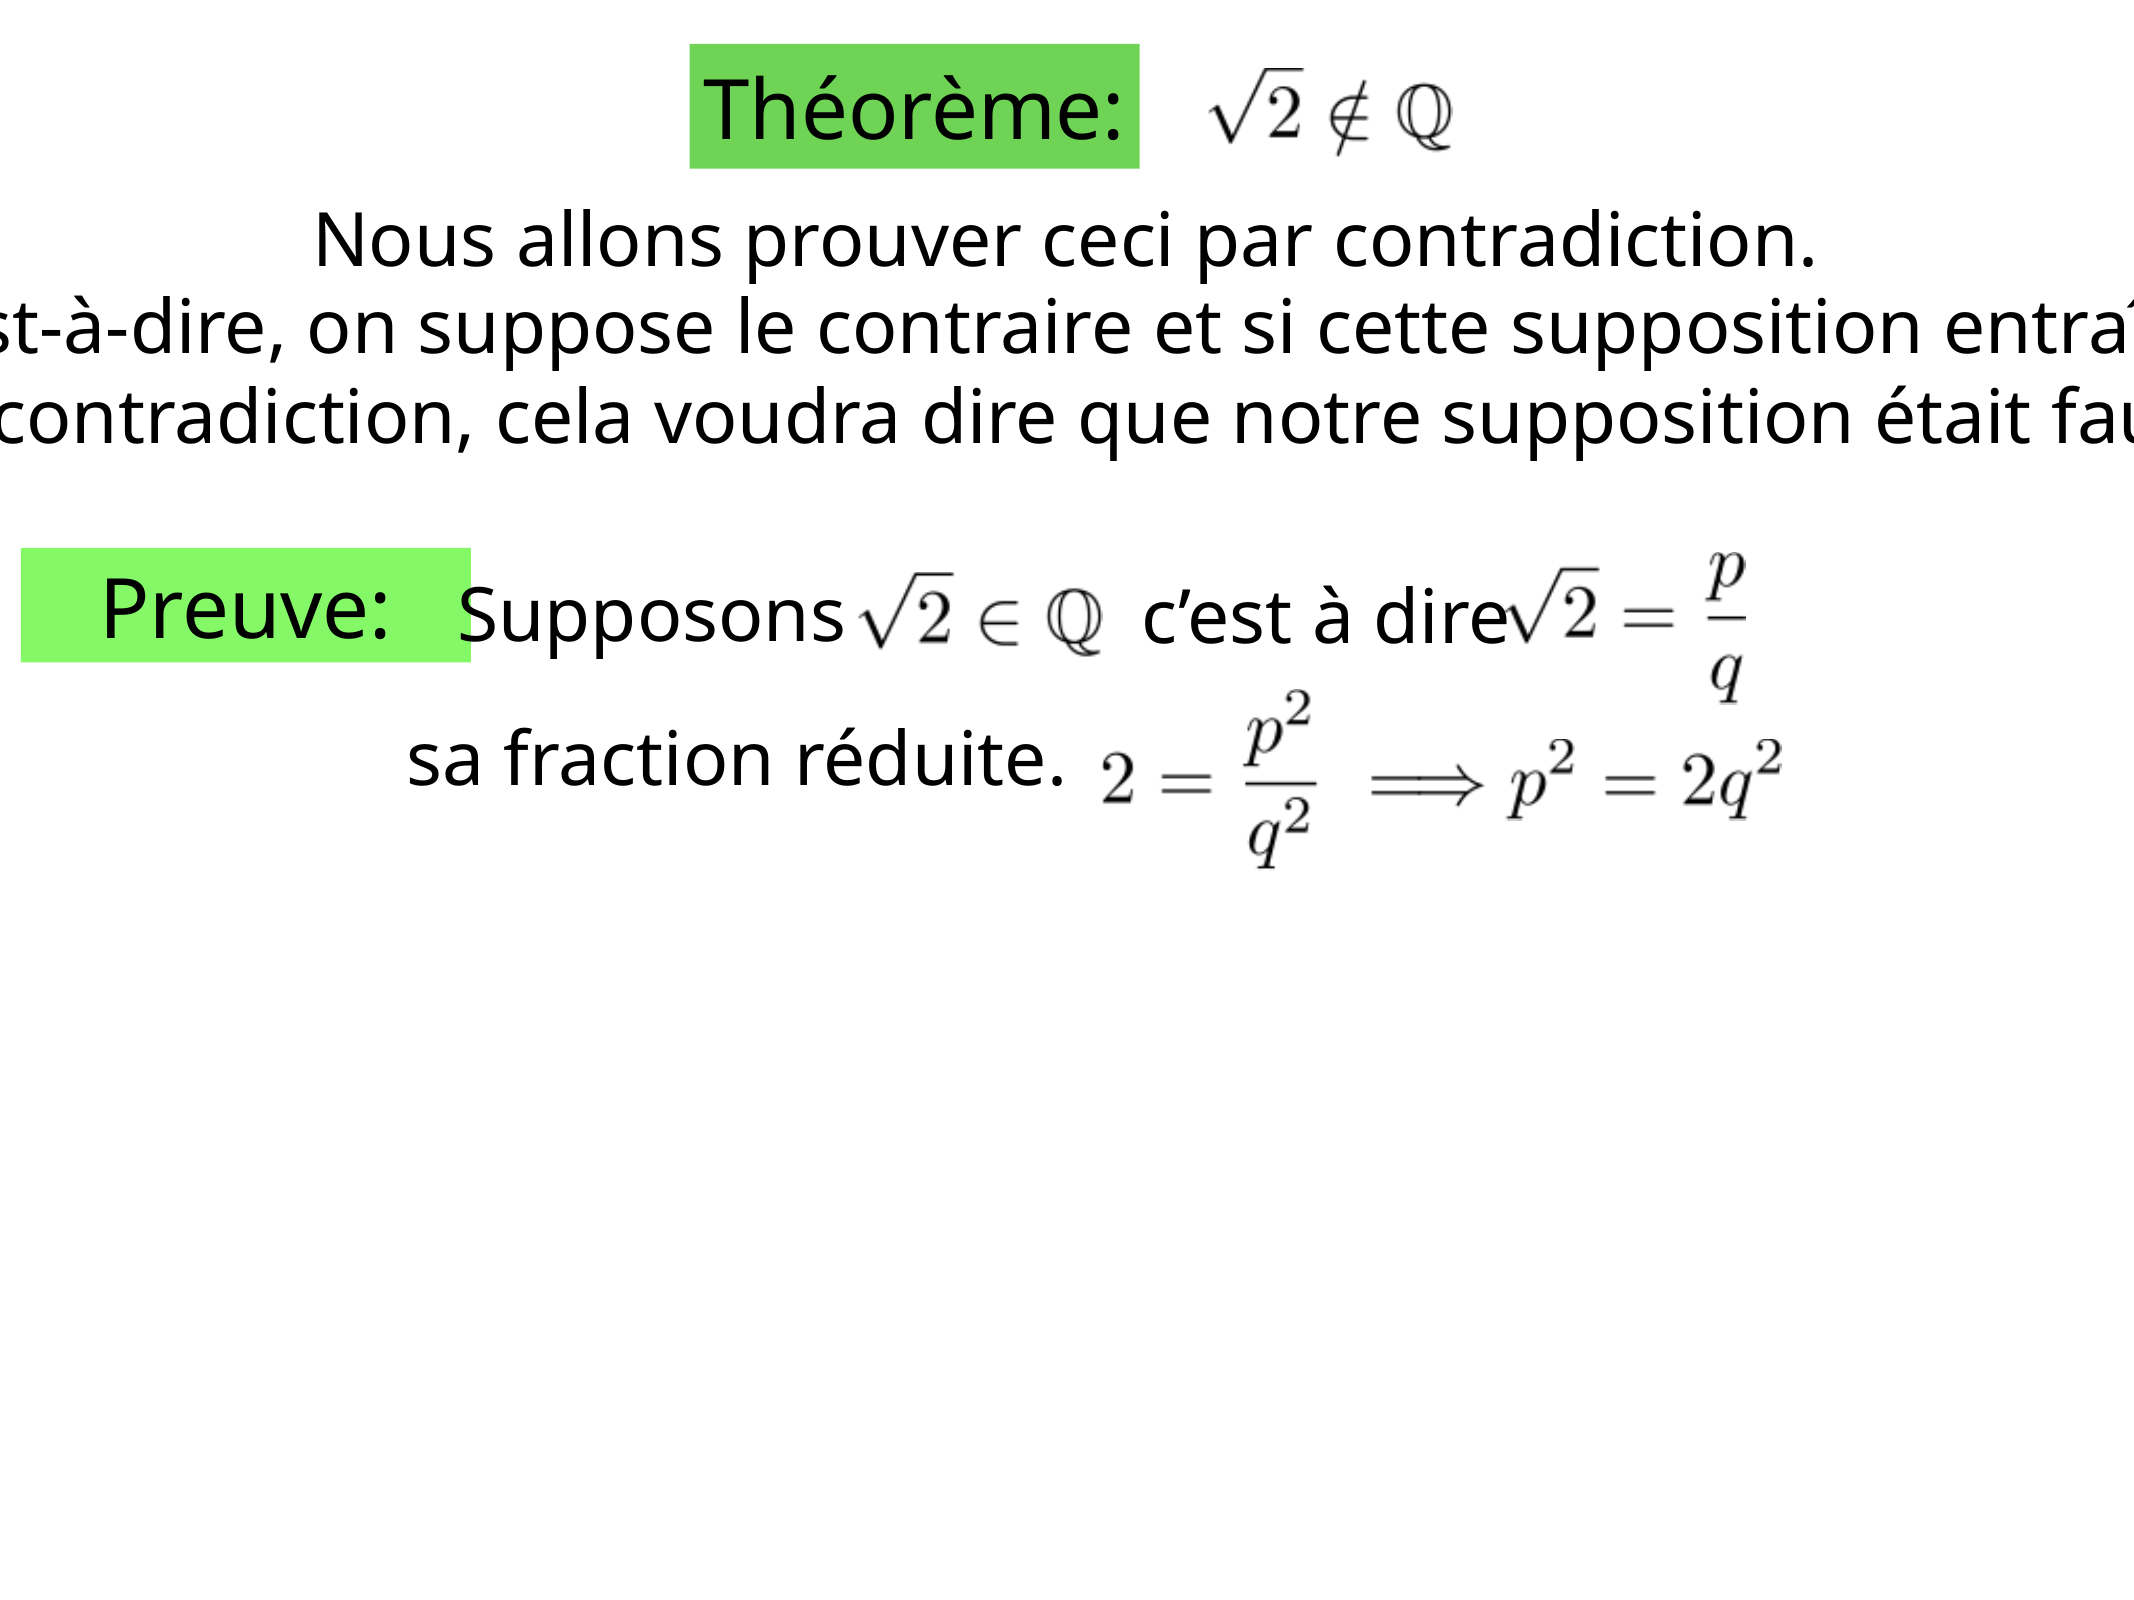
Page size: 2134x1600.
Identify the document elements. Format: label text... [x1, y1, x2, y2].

picture [1503, 551, 1746, 705]
text_box c’est à dire [1133, 560, 1499, 667]
text_box C’est-à-dire, on suppose le contraire et si cette supposition entraîne une contradiction, cela voudra dire que notre supposition était fausse. [0, 270, 2134, 468]
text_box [481, 560, 1103, 663]
picture [1370, 739, 1782, 822]
picture [1101, 689, 1319, 872]
list Preuve: [19, 546, 473, 665]
picture [1208, 68, 1453, 159]
list Théorème: [687, 42, 1142, 171]
text_box Nous allons prouver ceci par contradiction. [0, 183, 2132, 270]
text_box sa fraction réduite. [397, 701, 1076, 809]
